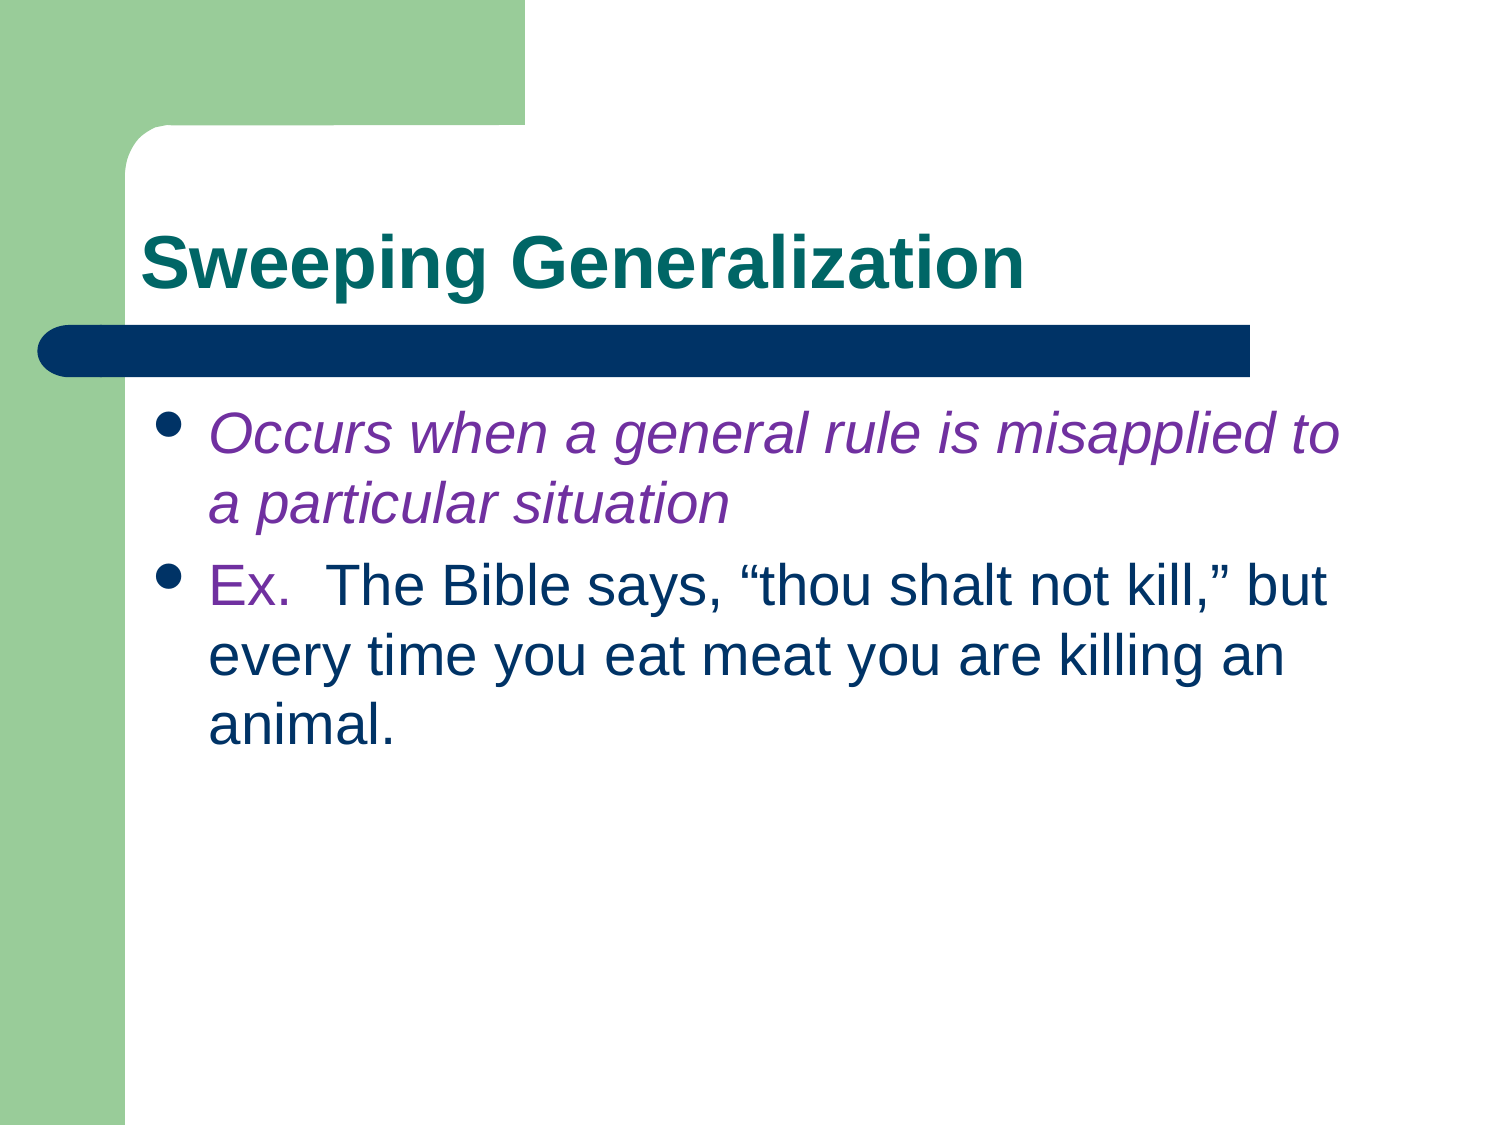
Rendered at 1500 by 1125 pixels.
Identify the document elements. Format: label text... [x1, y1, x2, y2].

title Sweeping Generalization [124, 124, 1426, 313]
list Occurs when a general rule is misapplied to a particular situation Ex. The Bible says, “thou shalt not kill,” but every time you eat meat you are killing an animal. [137, 387, 1400, 999]
